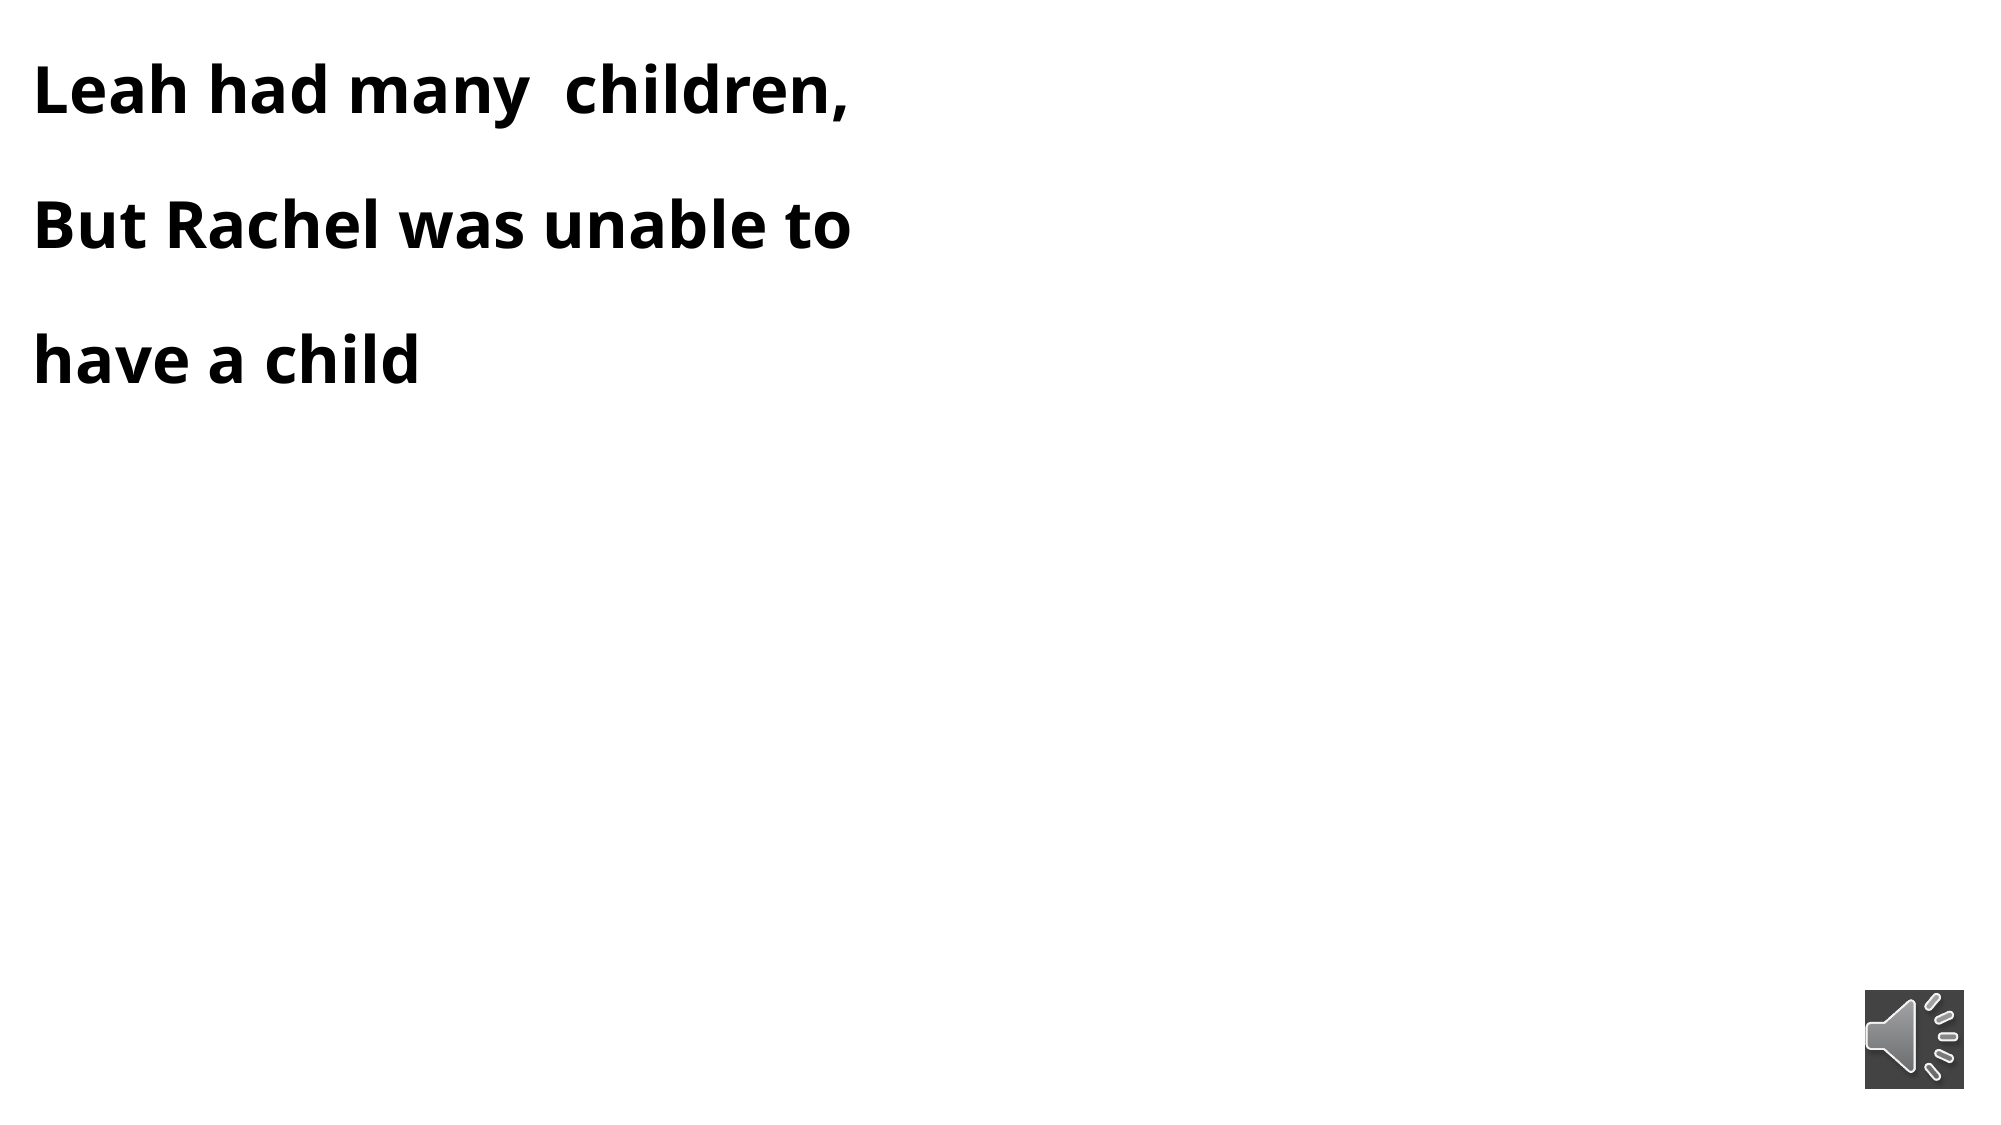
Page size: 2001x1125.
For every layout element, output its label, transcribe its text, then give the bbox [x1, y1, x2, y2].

text_box Leah had many children, But Rachel was unable to have a child [18, 27, 973, 1104]
picture [1864, 989, 1965, 1090]
